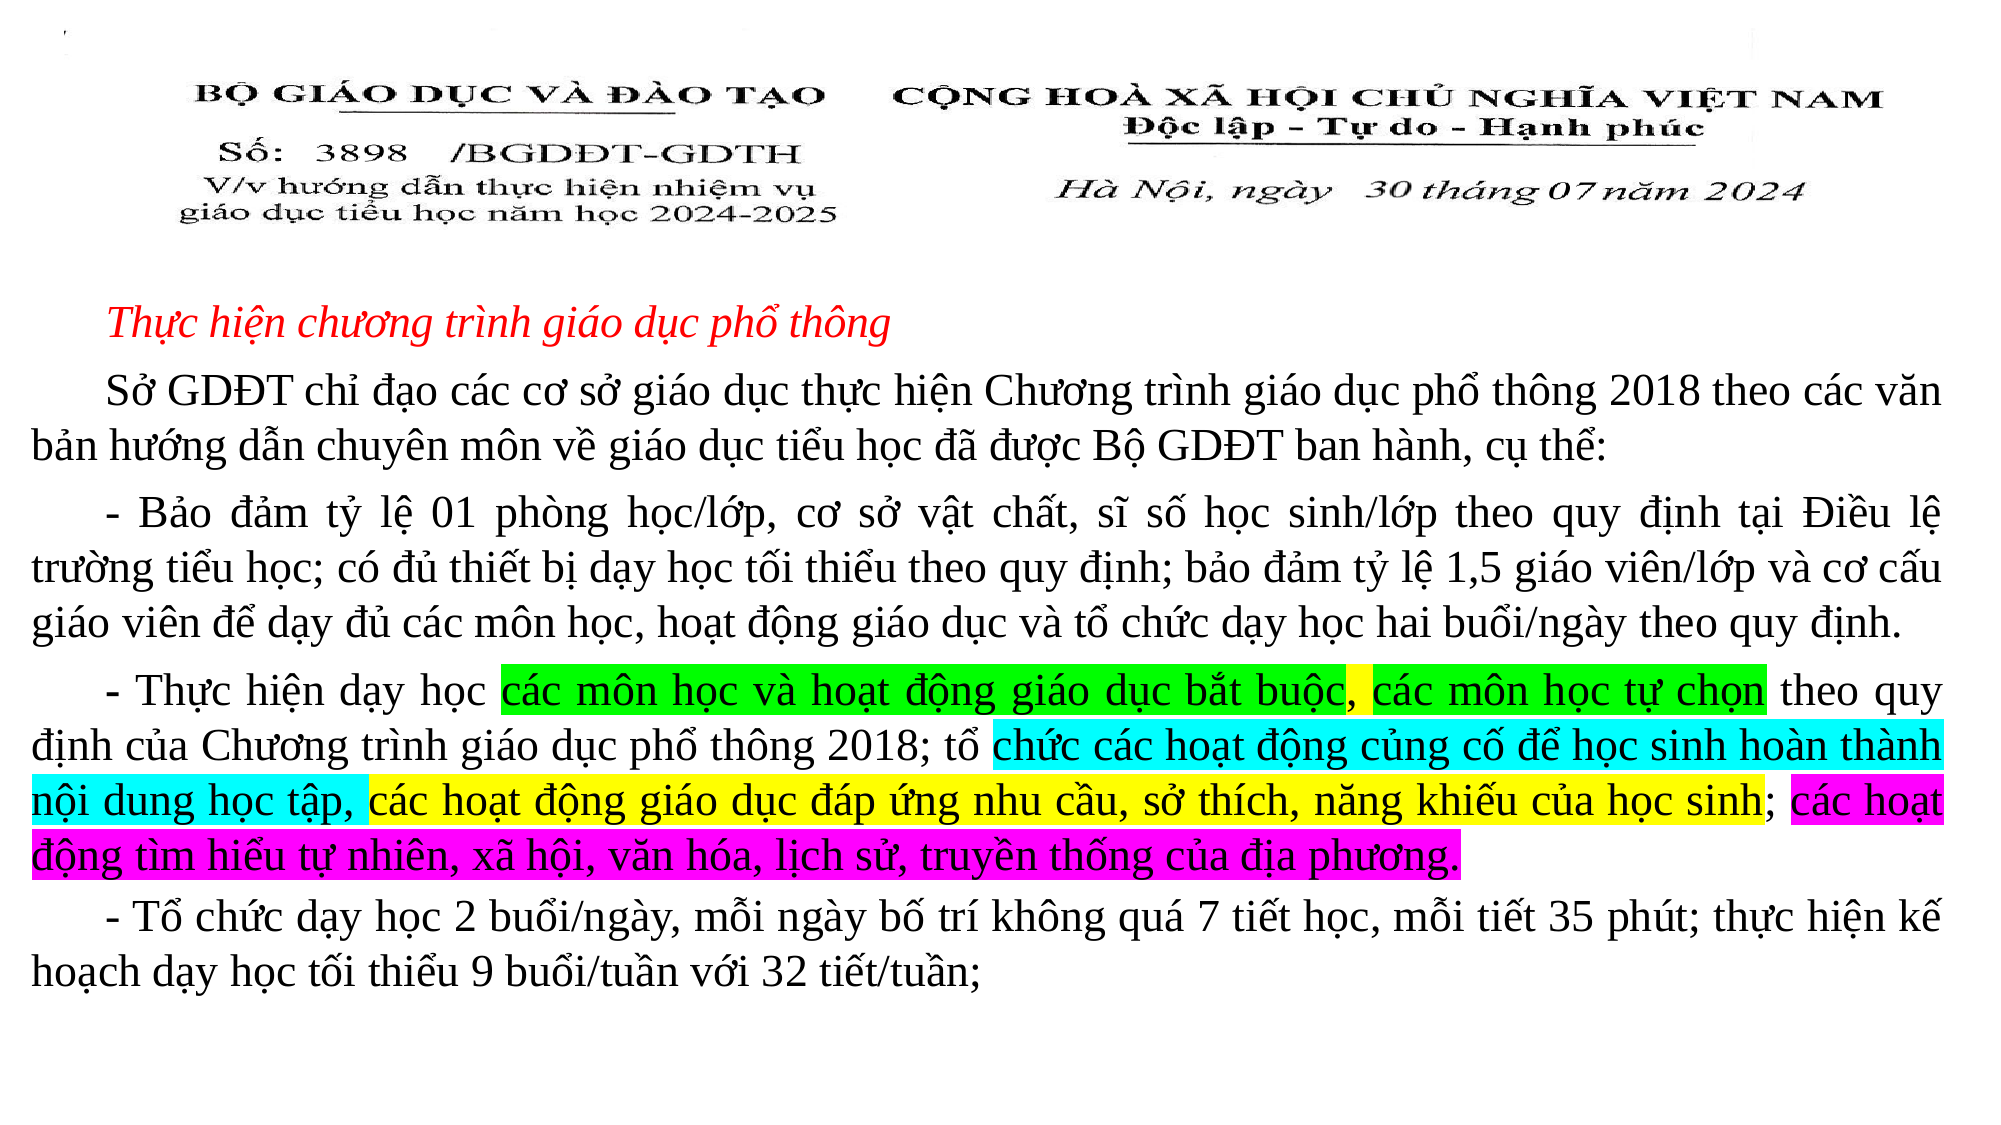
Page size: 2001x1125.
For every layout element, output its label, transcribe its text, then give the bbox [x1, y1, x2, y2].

text_box Thực hiện chương trình giáo dục phổ thông Sở GDĐT chỉ đạo các cơ sở giáo dục thực hiện Chương trình giáo dục phổ thông 2018 theo các văn bản hướng dẫn chuyên môn về giáo dục tiểu học đã được Bộ GDĐT ban hành, cụ thể: - Bảo đảm tỷ lệ 01 phòng học/lớp, cơ sở vật chất, sĩ số học sinh/lớp theo quy định tại Điều lệ trường tiểu học; có đủ thiết bị dạy học tối thiểu theo quy định; bảo đảm tỷ lệ 1,5 giáo viên/lớp và cơ cấu giáo viên để dạy đủ các môn học, hoạt động giáo dục và tổ chức dạy học hai buổi/ngày theo quy định. - Thực hiện dạy học các môn học và hoạt động giáo dục bắt buộc, các môn học tự chọn theo quy định của Chương trình giáo dục phổ thông 2018; tổ chức các hoạt động củng cố để học sinh hoàn thành nội dung học tập, các hoạt động giáo dục đáp ứng nhu cầu, sở thích, năng khiếu của học sinh; các hoạt động tìm hiểu tự nhiên, xã hội, văn hóa, lịch sử, truyền thống của địa phương. - Tổ chức dạy học 2 buổi/ngày, mỗi ngày bố trí không quá 7 tiết học, mỗi tiết 35 phút; thực hiện kế hoạch dạy học tối thiểu 9 buổi/tuần với 32 tiết/tuần; [17, 284, 1964, 1003]
picture [64, 28, 1919, 240]
